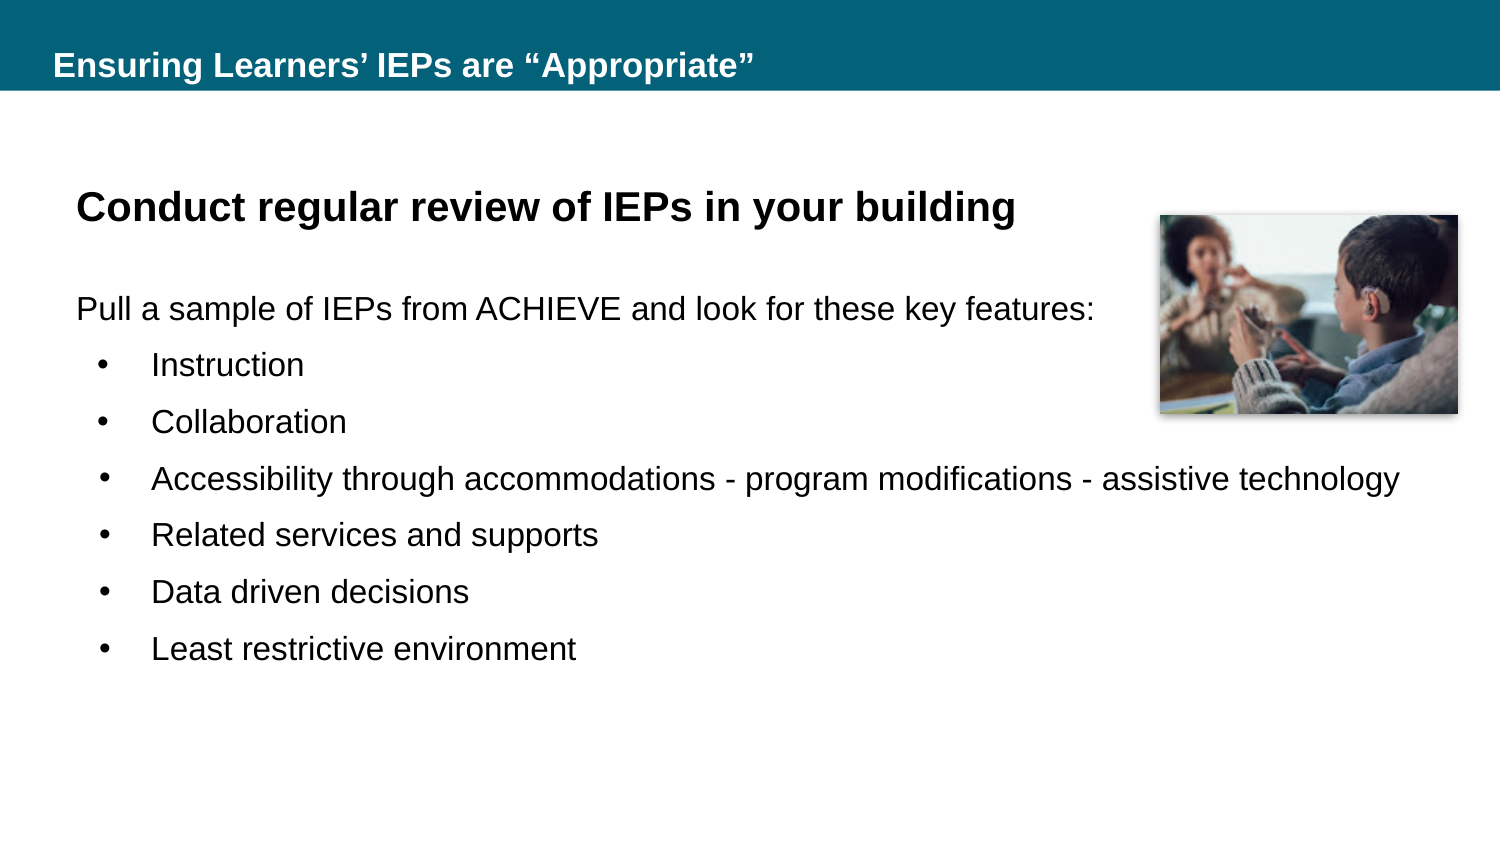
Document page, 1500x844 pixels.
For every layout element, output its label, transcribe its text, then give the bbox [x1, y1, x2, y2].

picture [1160, 215, 1458, 415]
list Conduct regular review of IEPs in your building Pull a sample of IEPs from ACHIEVE and look for these key features: Instruction Collaboration Accessibility through accommodations - program modifications - assistive technology Related services and supports Data driven decisions Least restrictive environment [65, 179, 1480, 715]
title Ensuring Learners’ IEPs are “Appropriate” [41, 0, 1429, 91]
